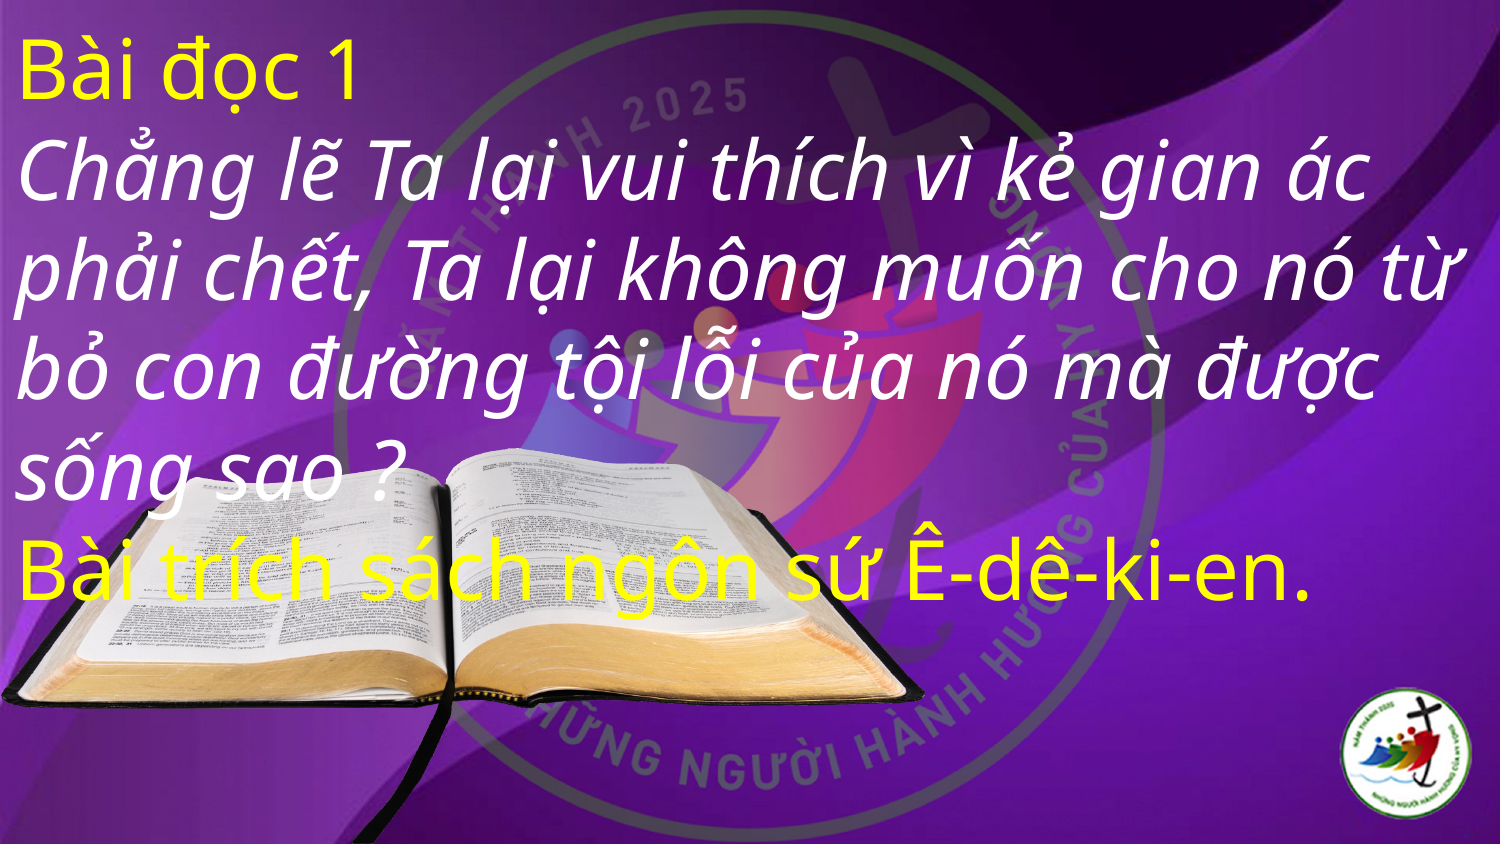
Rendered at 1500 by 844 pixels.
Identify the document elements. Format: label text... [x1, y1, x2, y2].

text_box Bài đọc 1 Chẳng lẽ Ta lại vui thích vì kẻ gian ác phải chết, Ta lại không muốn cho nó từ bỏ con đường tội lỗi của nó mà được sống sao ? Bài trích sách ngôn sứ Ê-dê-ki-en. [1, 9, 1500, 624]
picture [0, 0, 1500, 844]
